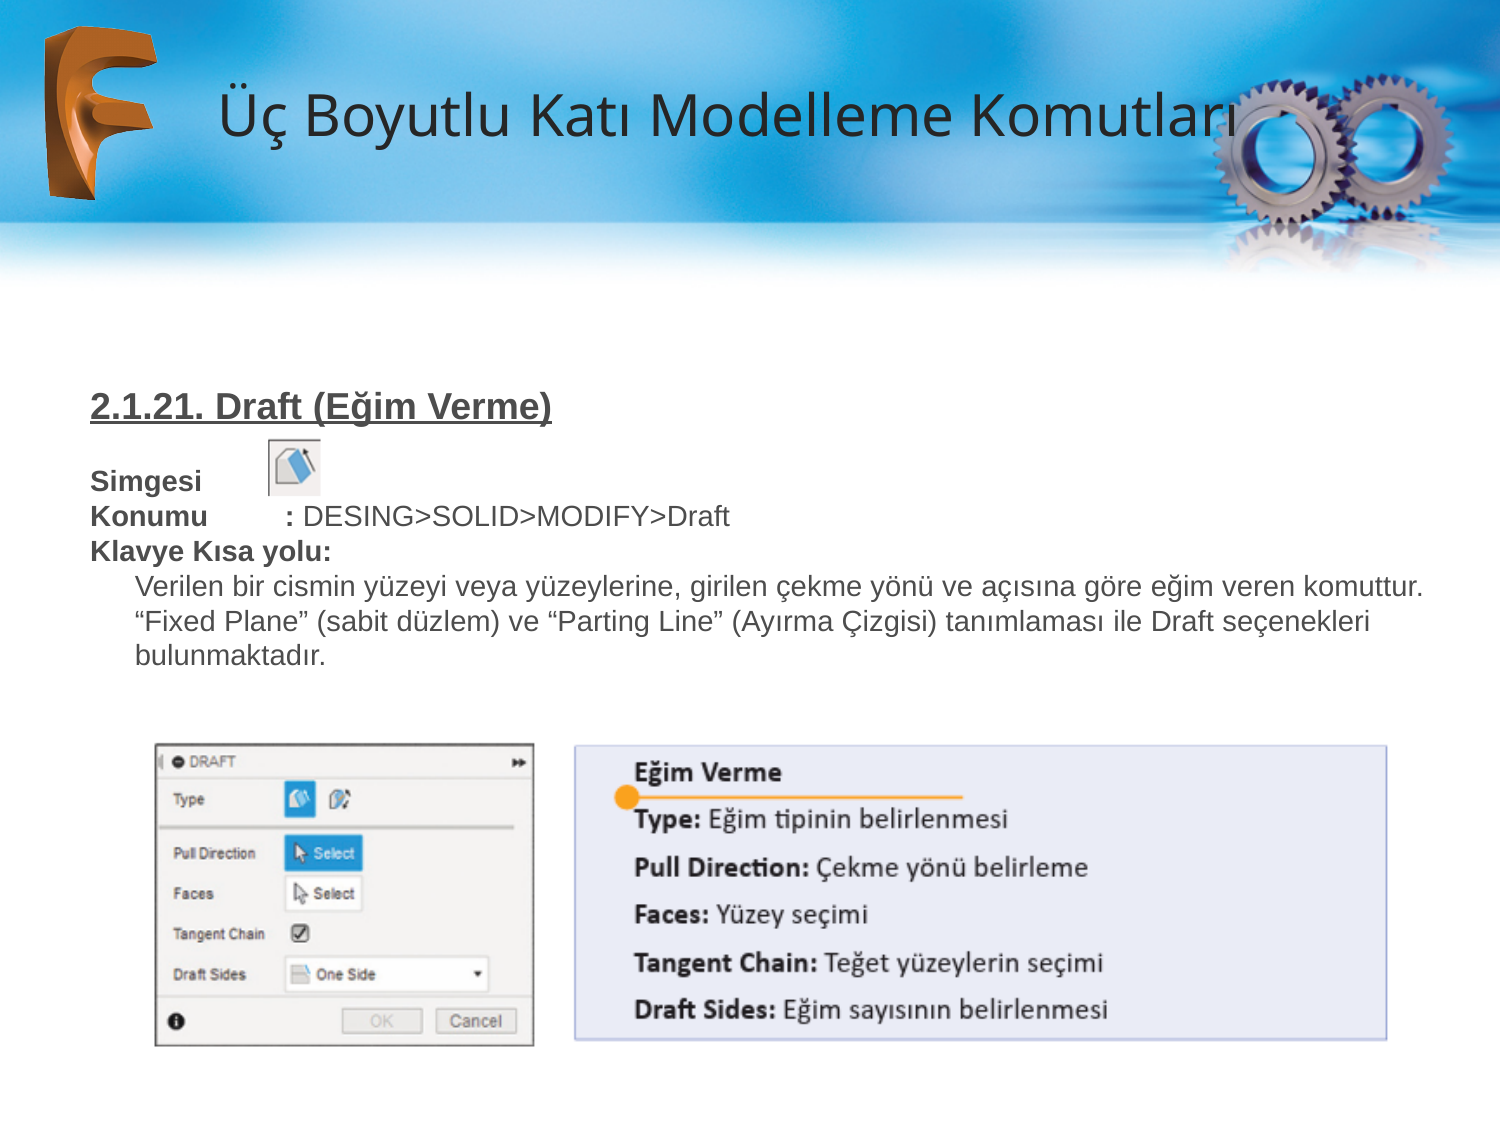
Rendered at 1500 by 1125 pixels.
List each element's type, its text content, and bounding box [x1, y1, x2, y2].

picture [0, 0, 1500, 1125]
text_box 2.1.21. Draft (Eğim Verme) Simgesi : Konumu : DESING>SOLID>MODIFY>Draft Klavye Kısa yolu: Verilen bir cismin yüzeyi veya yüzeylerine, girilen çekme yönü ve açısına göre eğim veren komuttur. “Fixed Plane” (sabit düzlem) ve “Parting Line” (Ayırma Çizgisi) tanımlaması ile Draft seçenekleri bulunmaktadır. [75, 374, 1496, 680]
title Üç Boyutlu Katı Modelleme Komutları [202, 54, 1341, 172]
